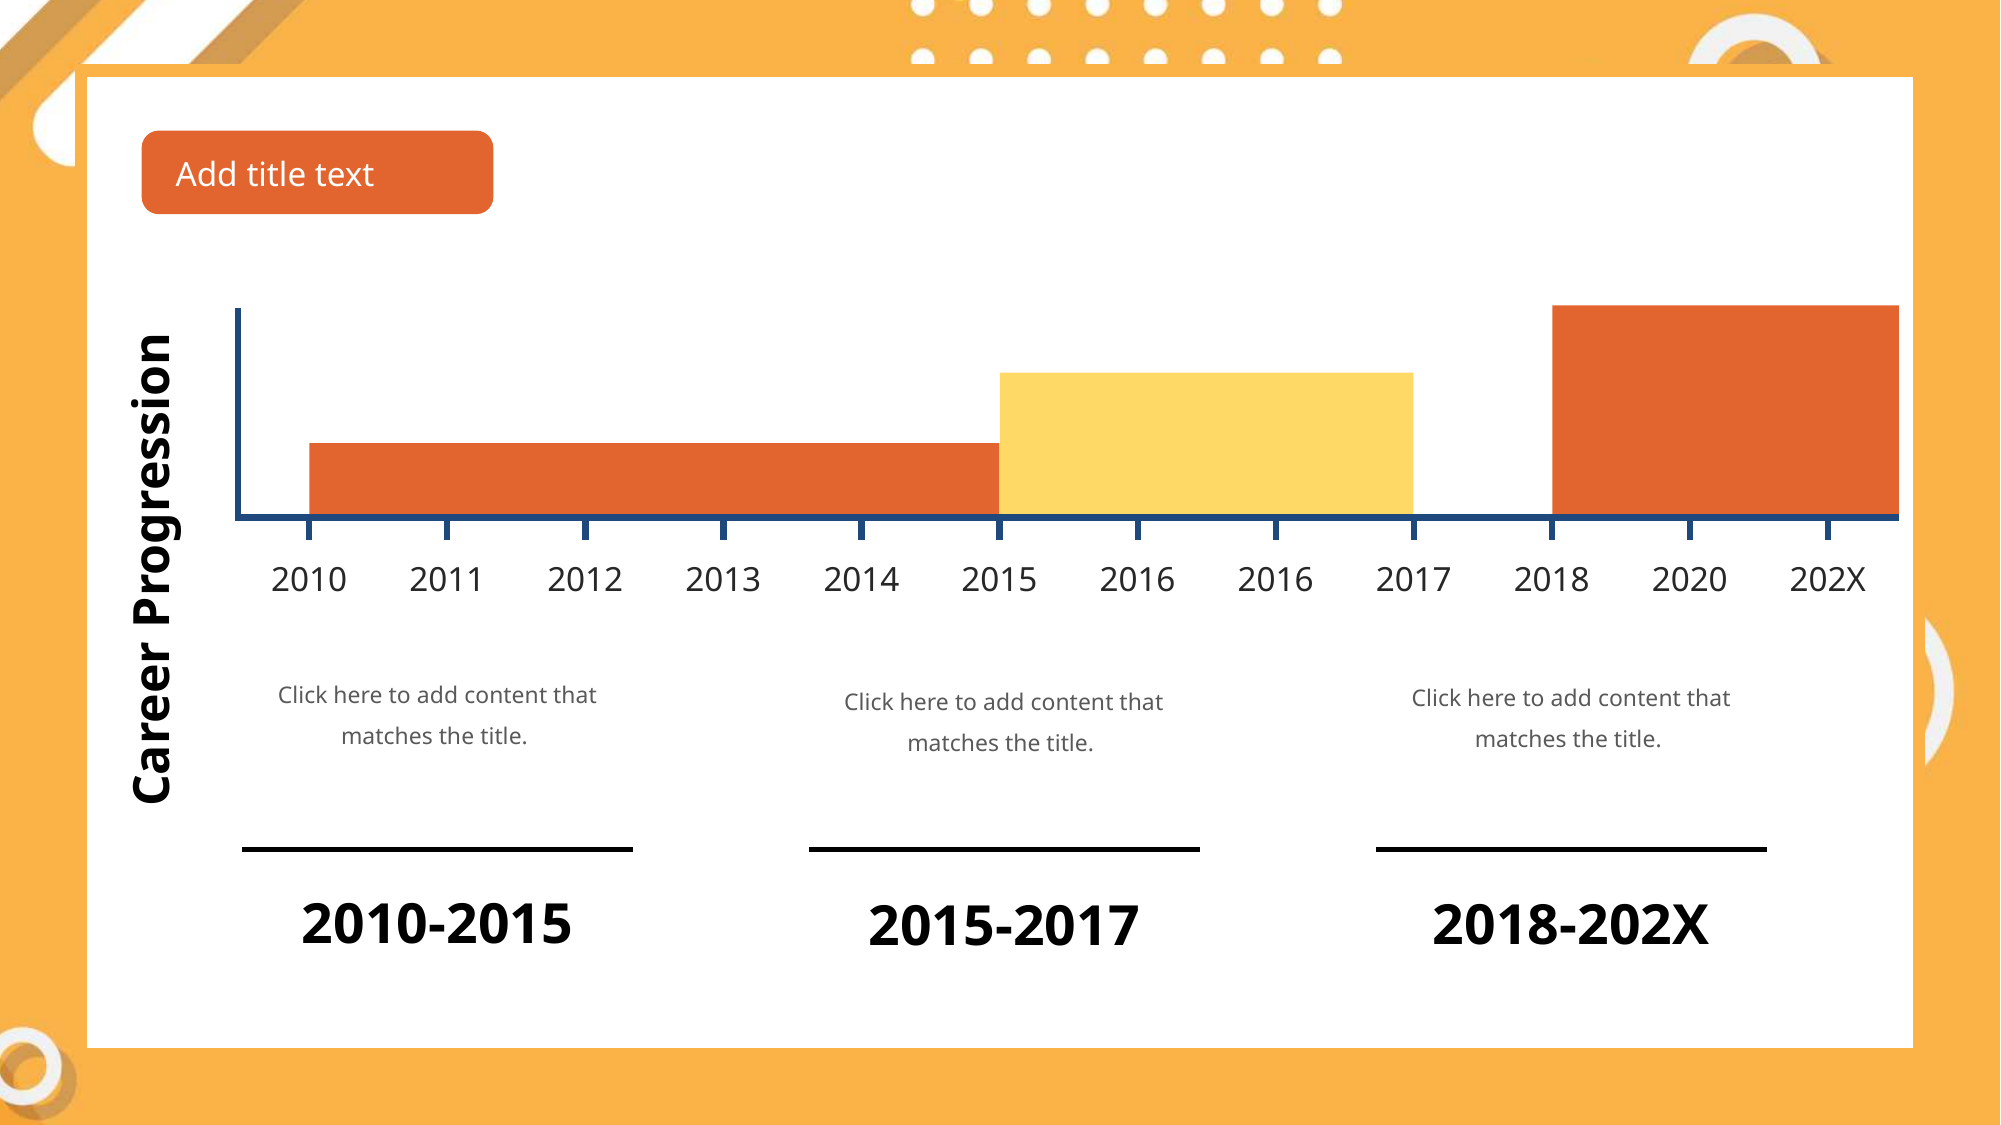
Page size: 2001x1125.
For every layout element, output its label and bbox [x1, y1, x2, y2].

text_box [0, 0, 2000, 1125]
